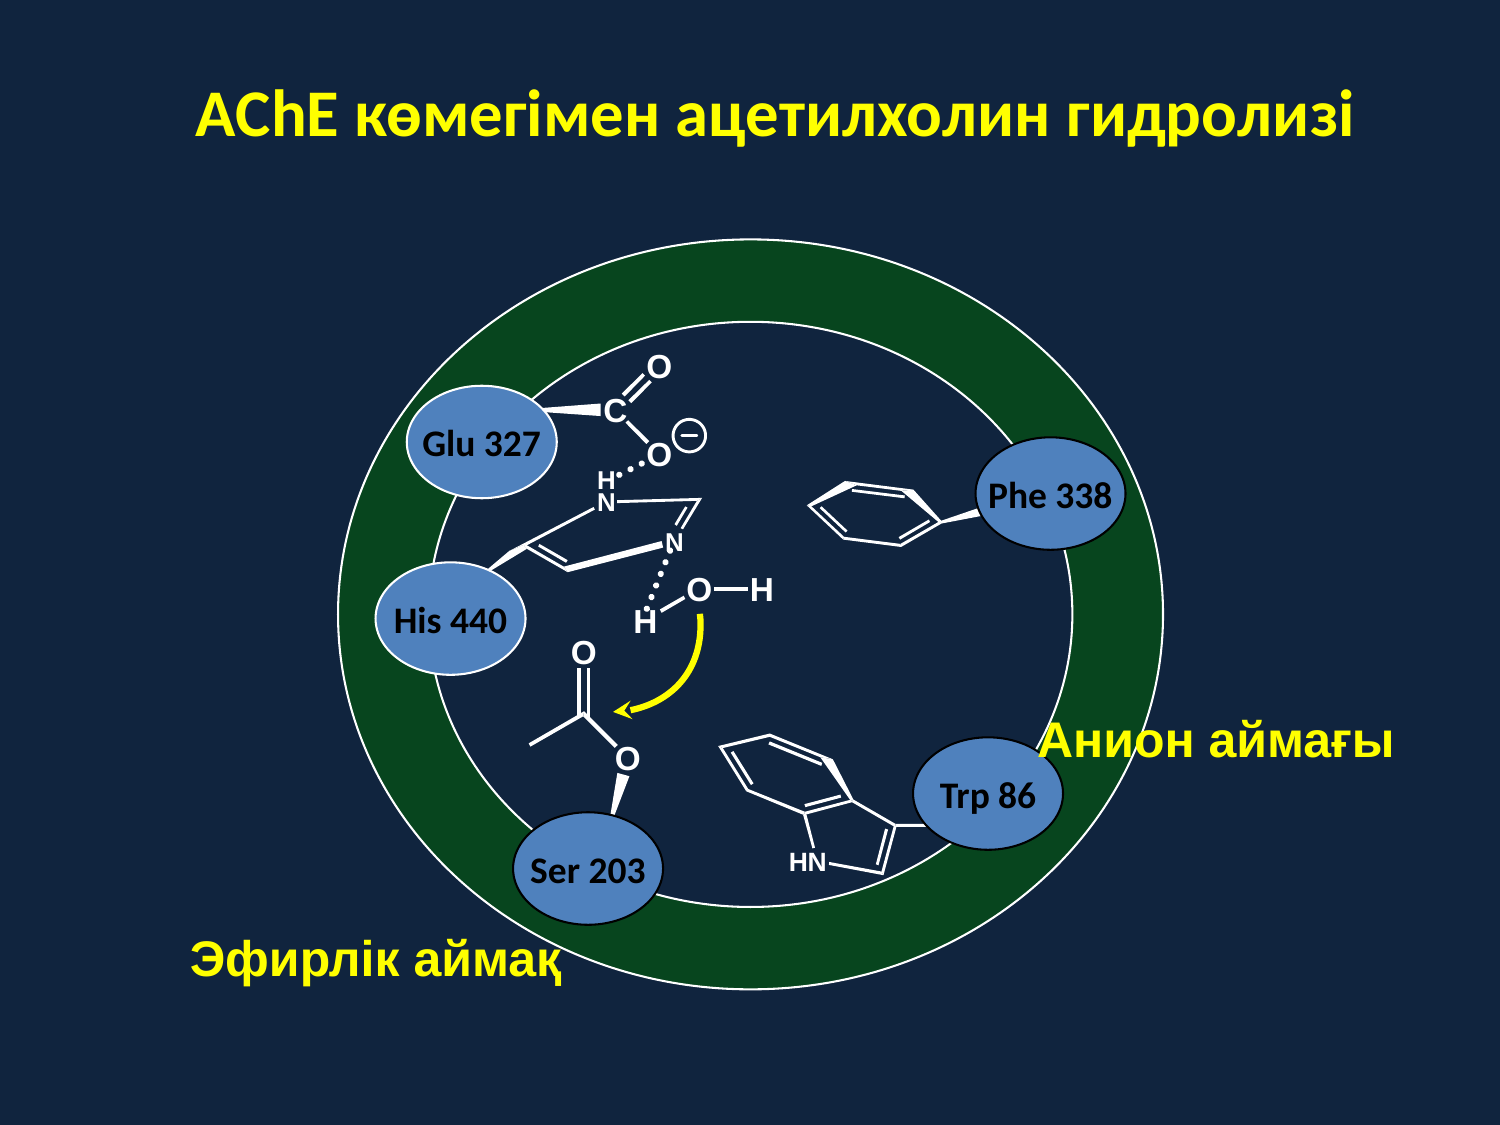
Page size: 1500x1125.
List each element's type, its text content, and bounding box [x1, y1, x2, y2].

text_box Анион аймағы [1022, 699, 1500, 775]
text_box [711, 726, 953, 883]
text_box Trp 86 [957, 737, 1064, 850]
text_box [460, 250, 1164, 699]
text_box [520, 683, 644, 828]
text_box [375, 349, 717, 676]
text_box Ser 203 [513, 831, 664, 925]
text_box [627, 775, 1124, 990]
text_box Phe 338 [980, 437, 1126, 550]
text_box [647, 683, 680, 706]
text_box Эфирлік аймақ [174, 918, 682, 994]
text_box AСhЕ көмегімен ацетилхолин гидролизі [138, 61, 1414, 250]
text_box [631, 572, 776, 638]
text_box [338, 469, 550, 918]
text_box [800, 474, 994, 554]
